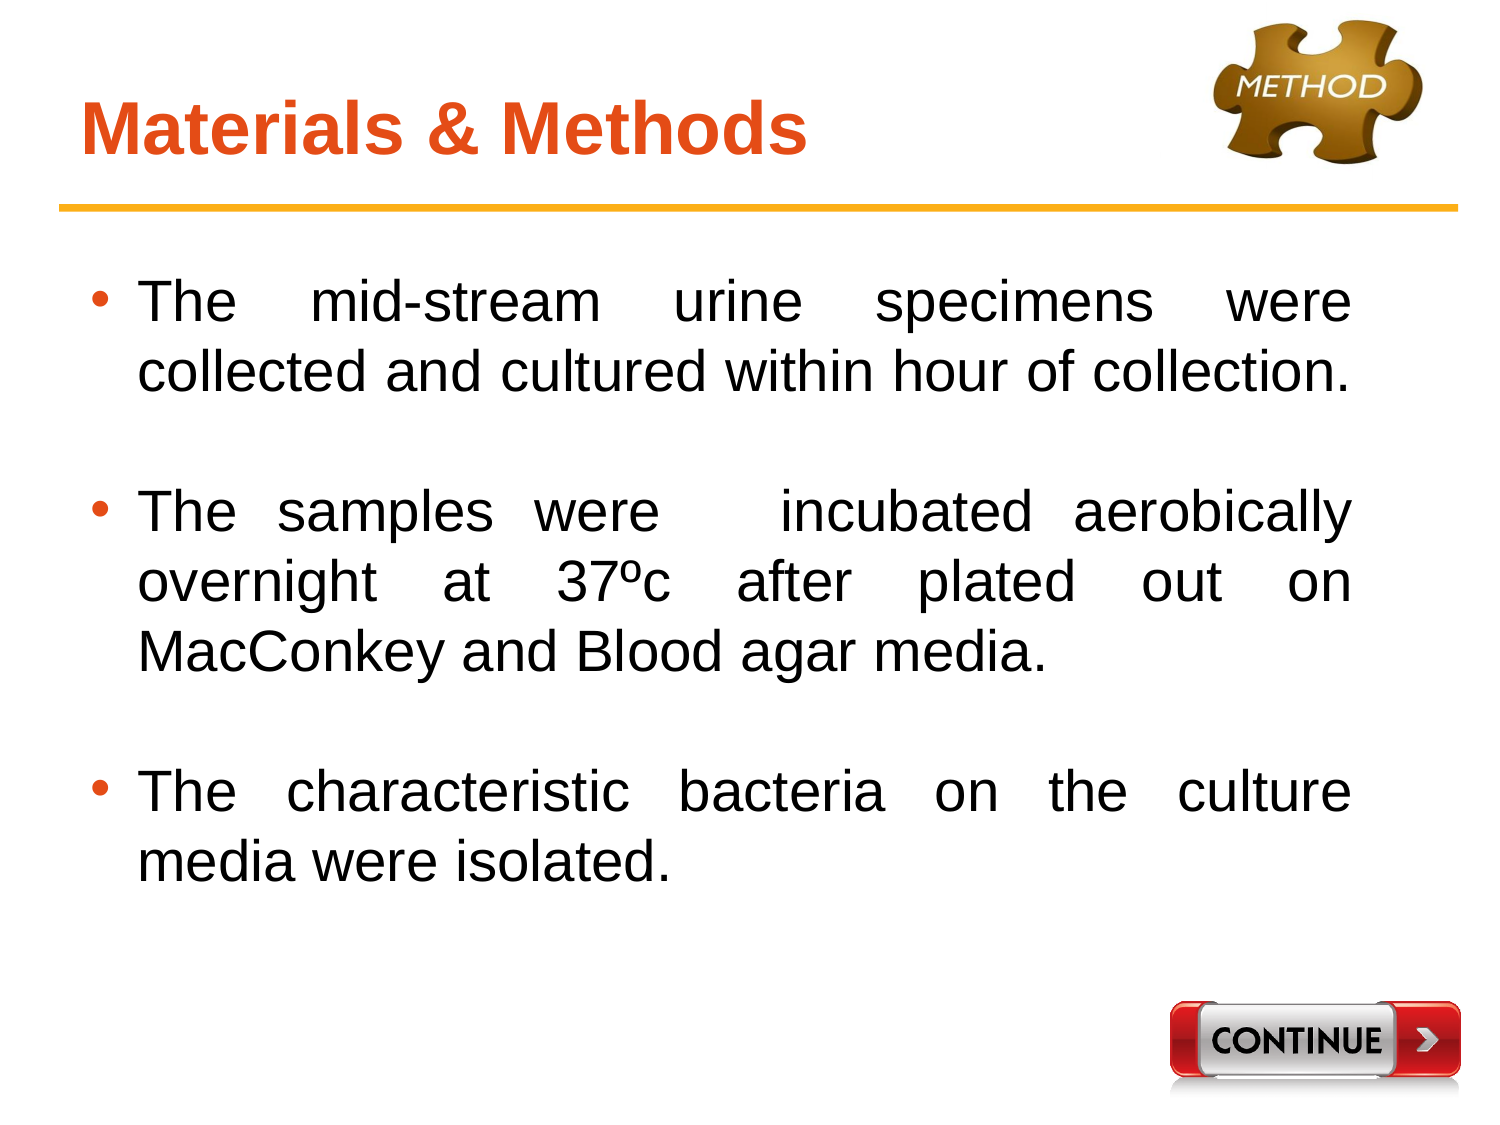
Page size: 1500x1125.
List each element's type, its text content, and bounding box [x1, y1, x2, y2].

picture [1170, 1001, 1461, 1103]
text_box Materials & Methods [65, 71, 825, 177]
text_box [57, 202, 1460, 214]
picture [1161, 0, 1477, 189]
text_box The mid-stream urine specimens were collected and cultured within hour of collection. The samples were incubated aerobically overnight at 37ºc after plated out on MacConkey and Blood agar media. The characteristic bacteria on the culture media were isolated. [75, 255, 1369, 901]
